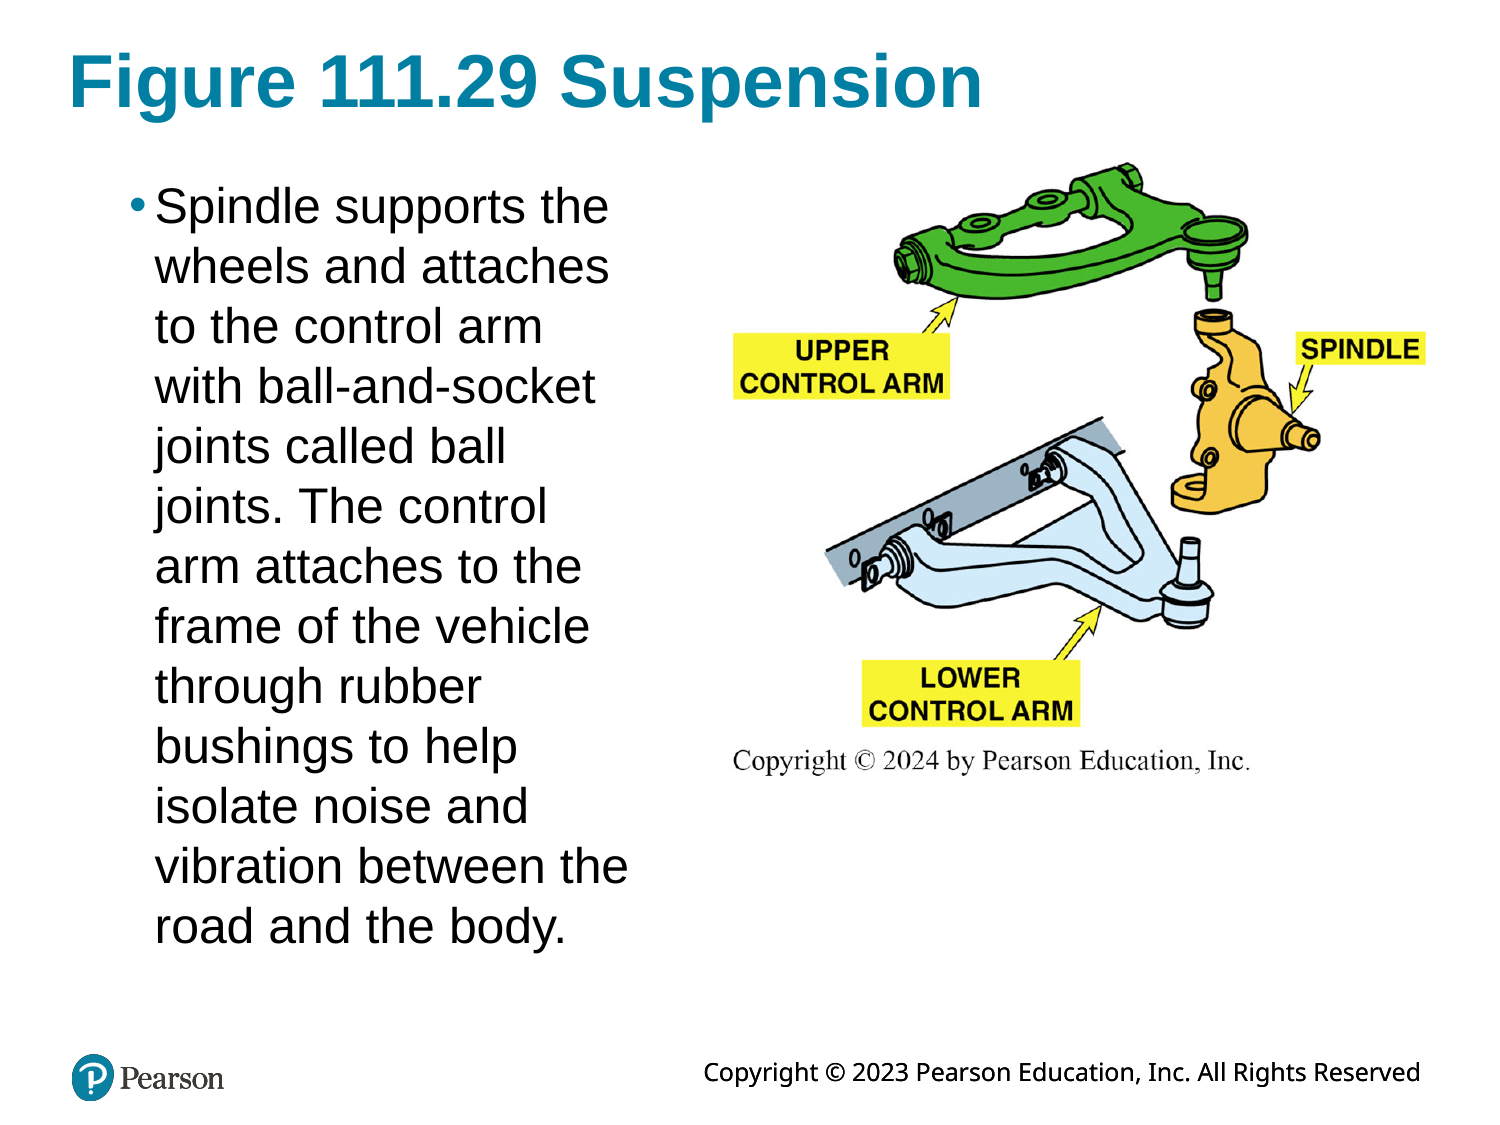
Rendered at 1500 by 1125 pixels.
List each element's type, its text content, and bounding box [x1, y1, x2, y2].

picture [72, 1054, 87, 1070]
title Figure 111.29 Suspension [68, 24, 1418, 131]
list Spindle supports the wheels and attaches to the control arm with ball-and-socket joints called ball joints. The control arm attaches to the frame of the vehicle through rubber bushings to help isolate noise and vibration between the road and the body. [112, 166, 642, 970]
picture [80, 1063, 106, 1088]
picture [72, 1088, 83, 1101]
picture [98, 1054, 224, 1101]
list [731, 160, 1428, 777]
